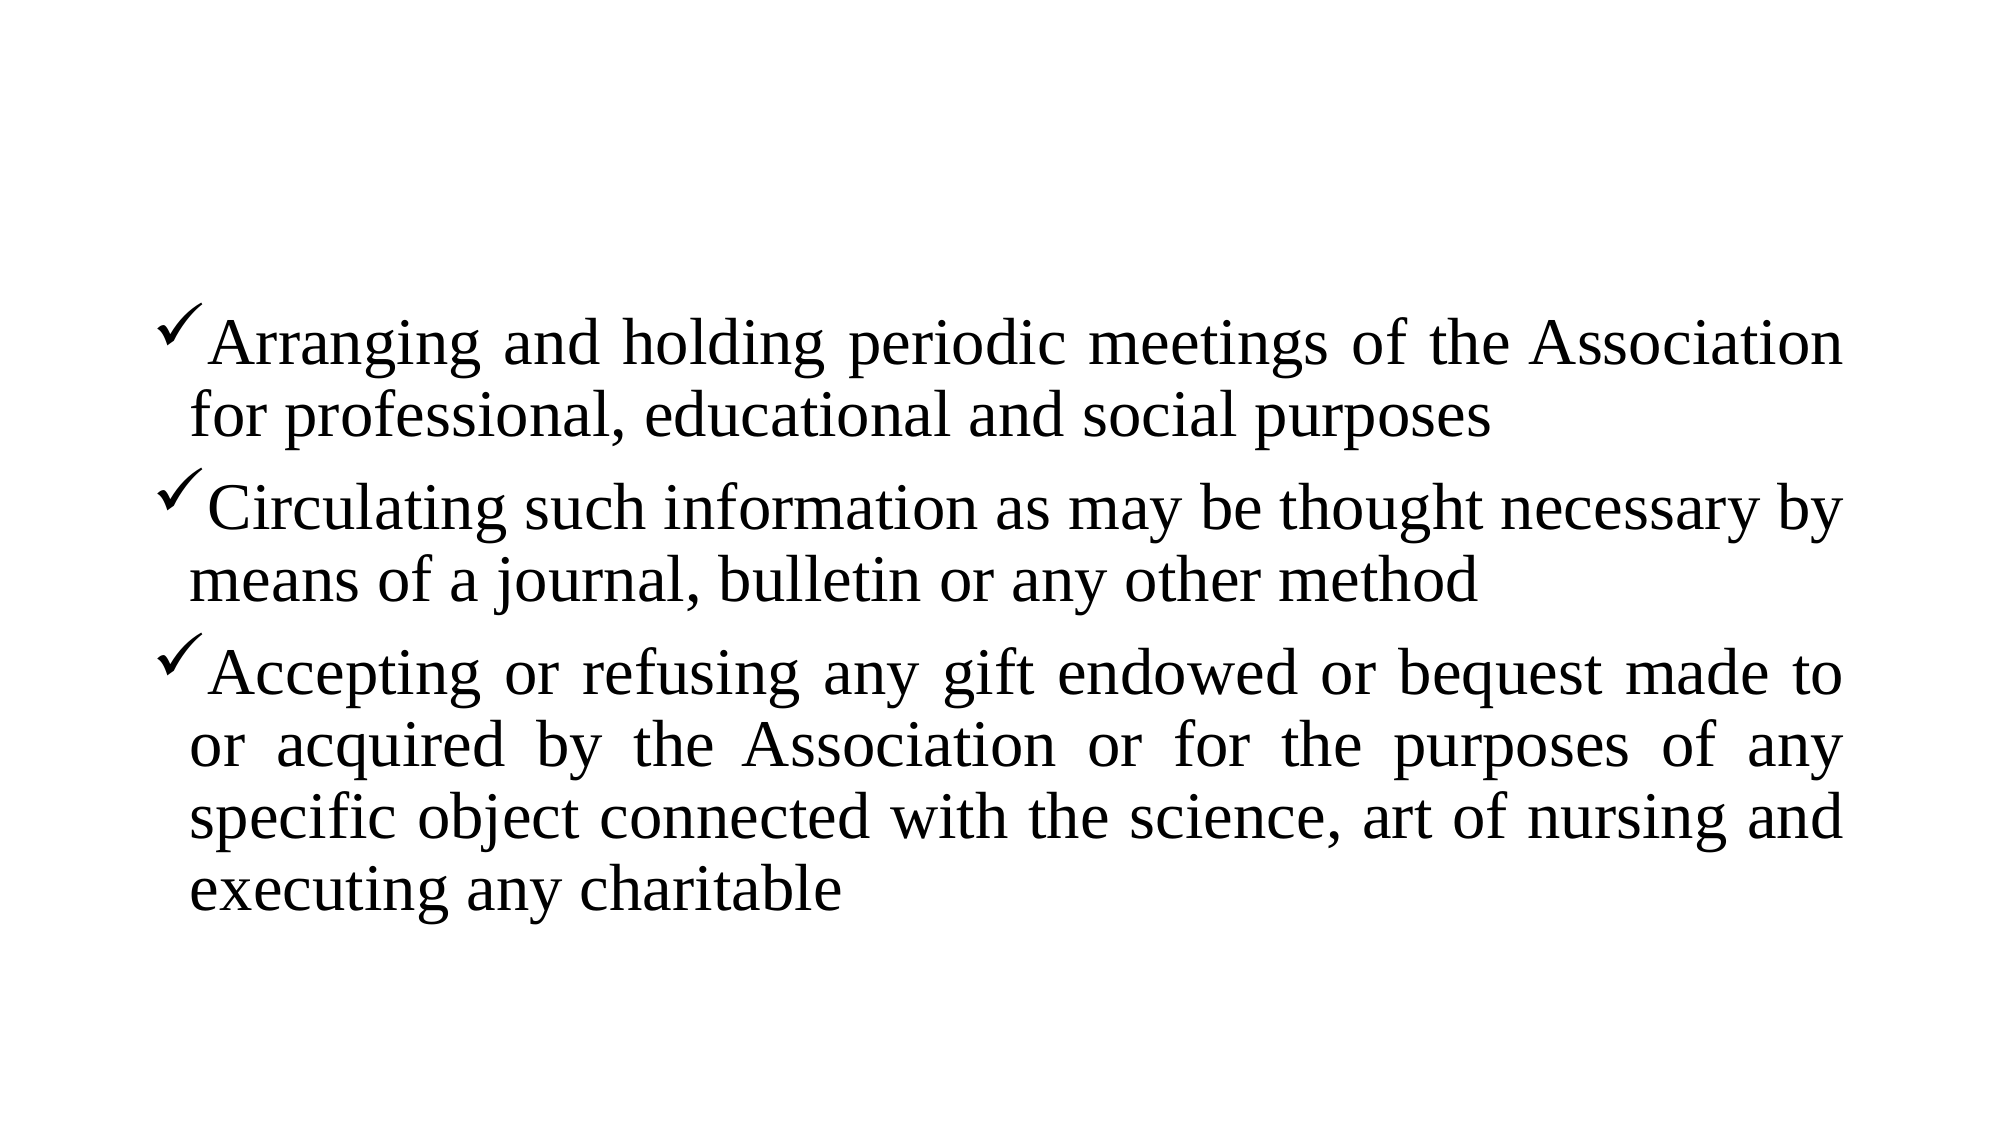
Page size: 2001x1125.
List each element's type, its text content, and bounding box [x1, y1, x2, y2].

list Arranging and holding periodic meetings of the Association for professional, educational and social purposes Circulating such information as may be thought necessary by means of a journal, bulletin or any other method Accepting or refusing any gift endowed or bequest made to or acquired by the Association or for the purposes of any specific object connected with the science, art of nursing and executing any charitable [137, 299, 1863, 1014]
